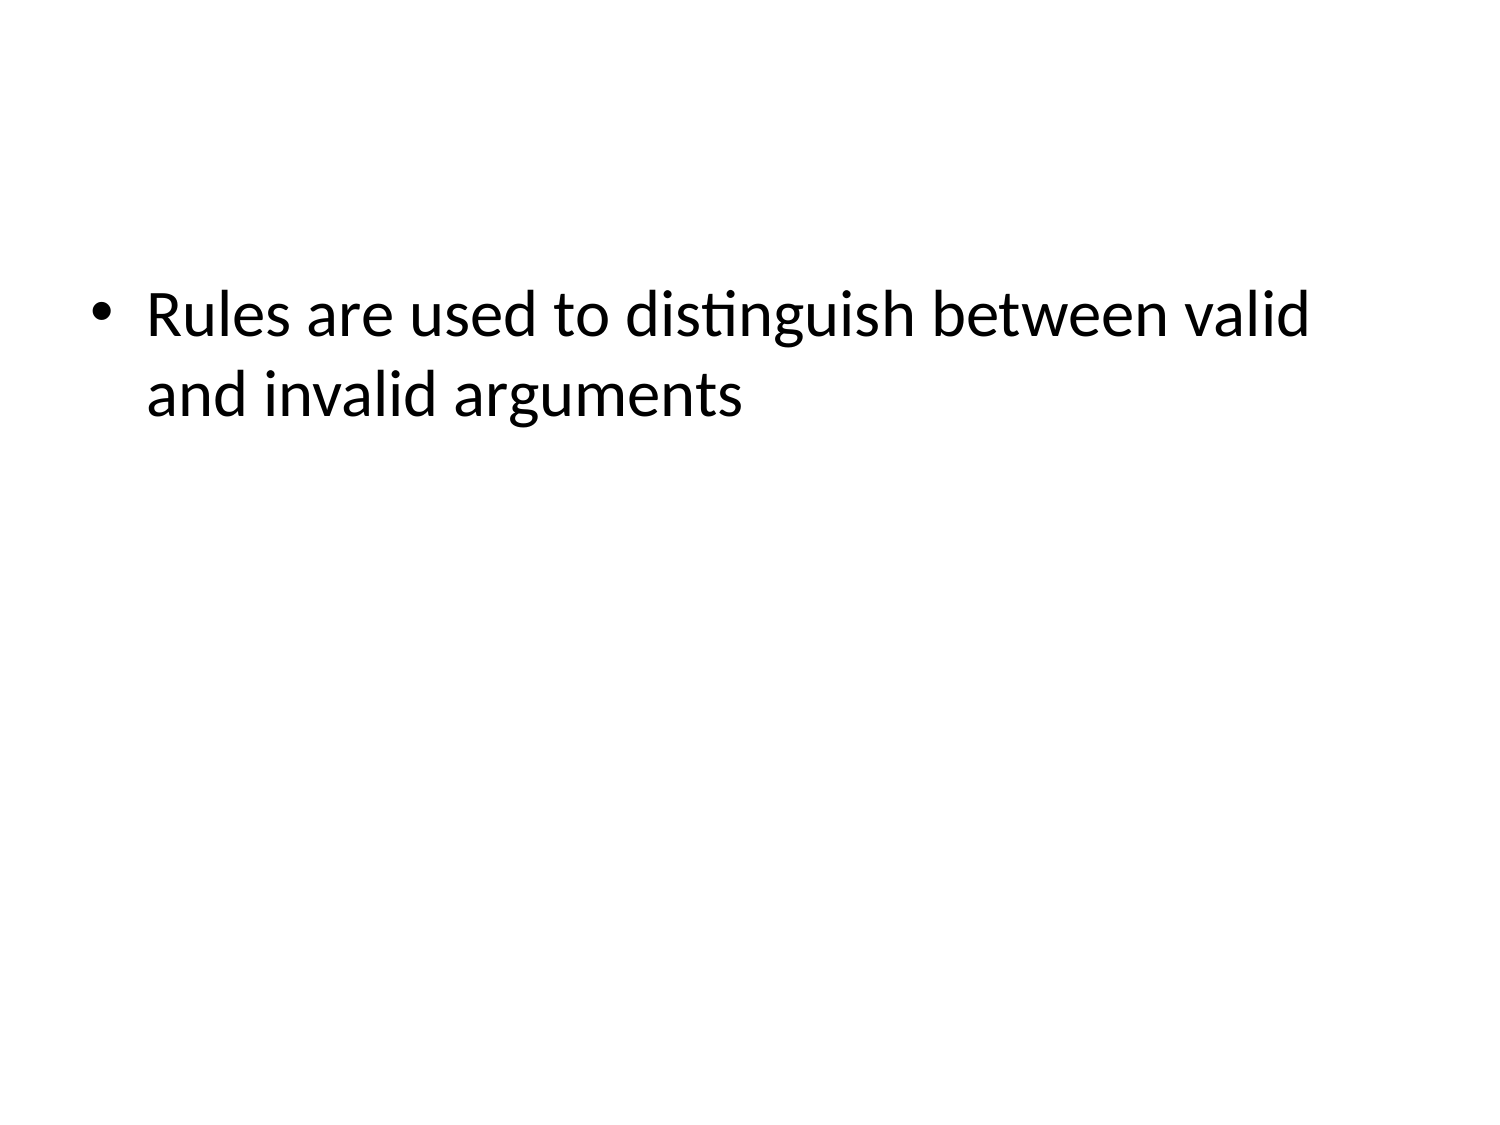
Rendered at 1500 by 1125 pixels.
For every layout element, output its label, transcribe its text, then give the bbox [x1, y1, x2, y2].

list Rules are used to distinguish between valid and invalid arguments [75, 262, 1425, 1005]
